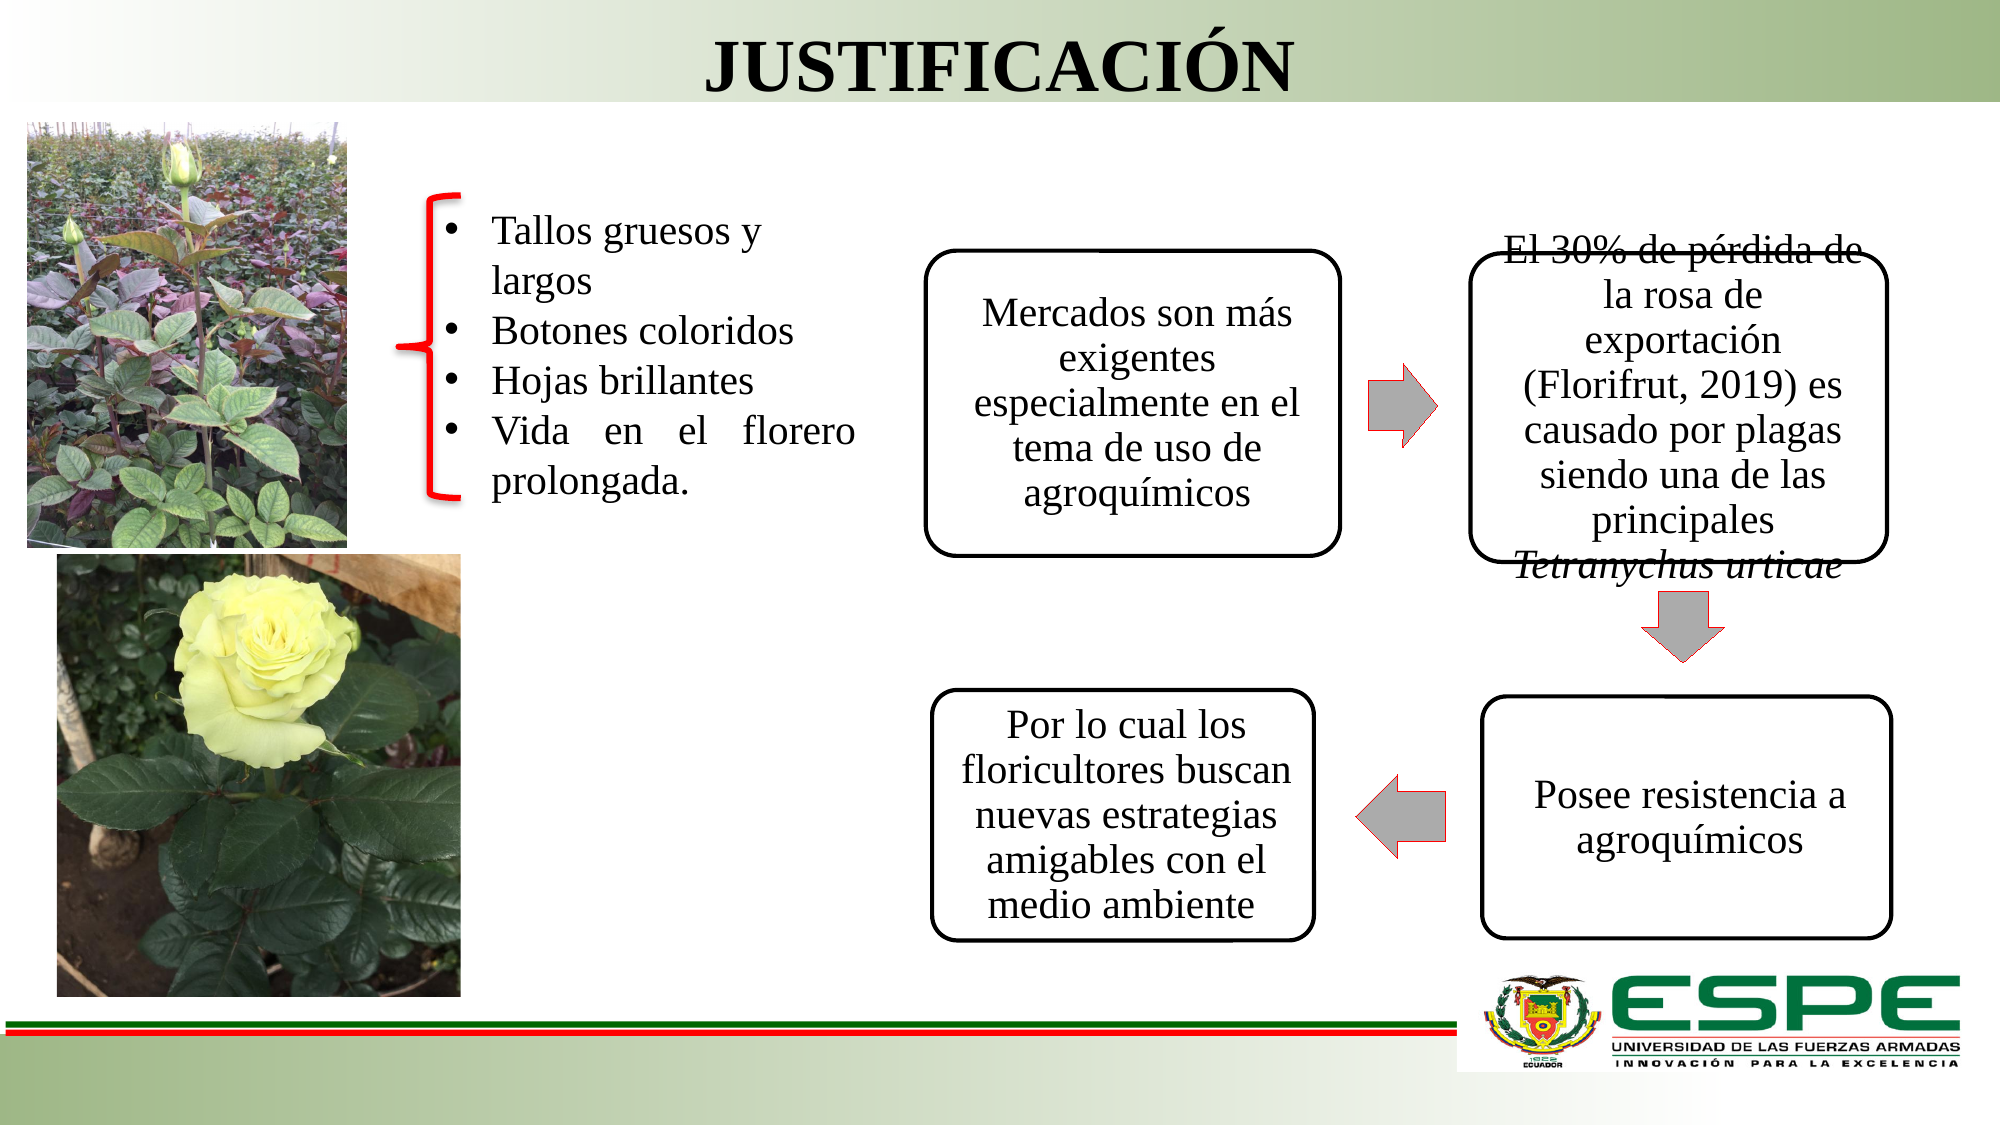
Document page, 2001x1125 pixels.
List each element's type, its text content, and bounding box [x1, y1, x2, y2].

text_box JUSTIFICACIÓN [0, 9, 2000, 114]
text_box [925, 179, 1892, 1012]
text_box Tallos gruesos y largos Botones coloridos Hojas brillantes Vida en el florero prolongada. [429, 195, 872, 511]
picture [1456, 968, 1994, 1072]
text_box [395, 192, 461, 502]
picture [27, 122, 347, 548]
picture [56, 554, 461, 997]
